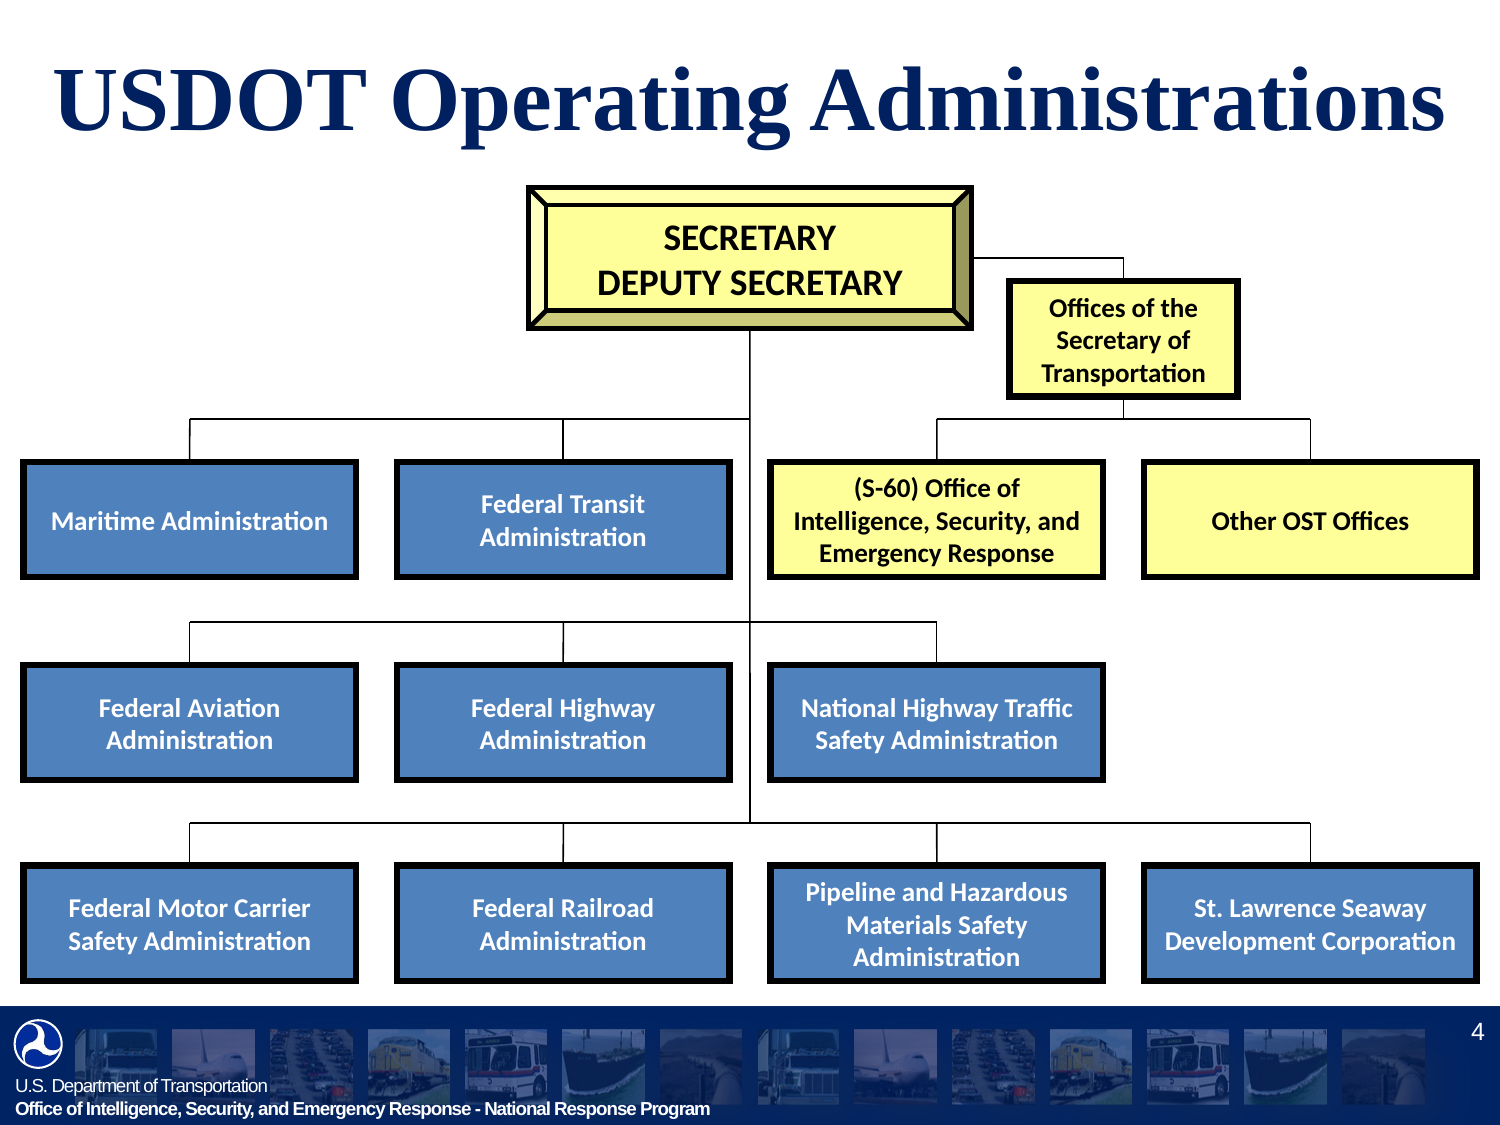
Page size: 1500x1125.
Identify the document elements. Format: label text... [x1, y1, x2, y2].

picture [0, 997, 1500, 1125]
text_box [23, 187, 1477, 982]
title USDOT Operating Administrations [17, 0, 1482, 188]
